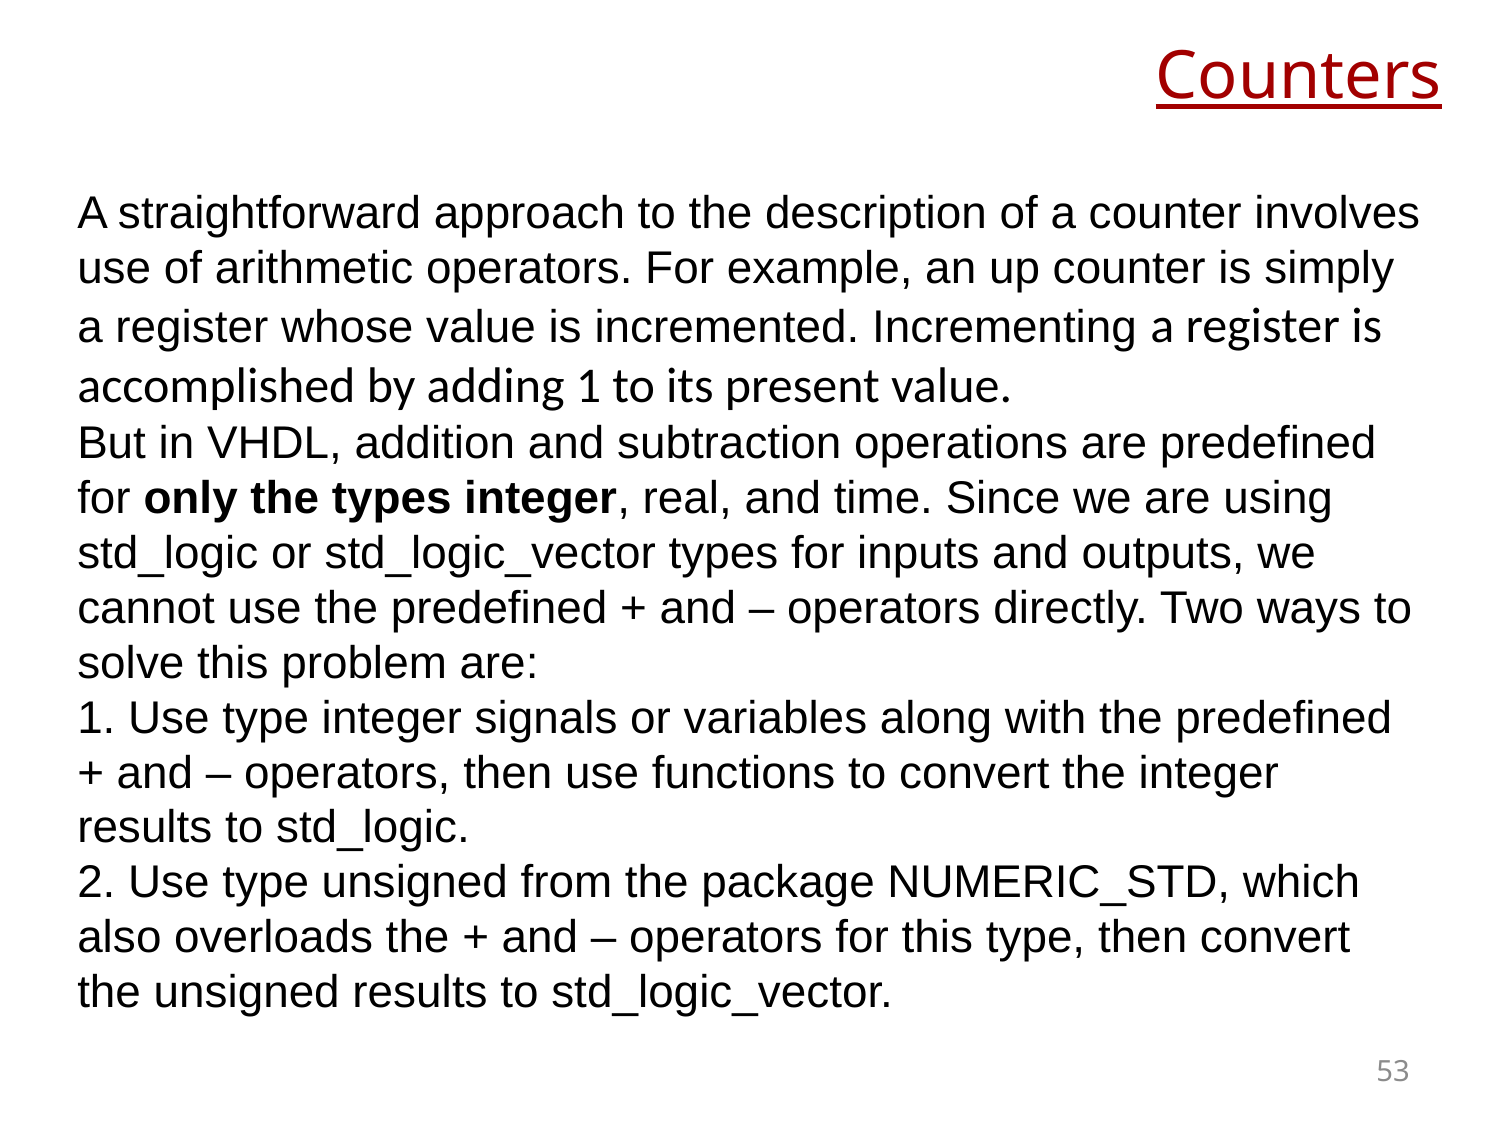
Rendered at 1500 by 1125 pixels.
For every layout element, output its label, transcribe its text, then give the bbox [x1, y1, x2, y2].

slide_number 53 [1074, 1042, 1425, 1103]
title Counters [50, 19, 1458, 125]
text_box A straightforward approach to the description of a counter involves use of arithmetic operators. For example, an up counter is simply a register whose value is incremented. Incrementing a register is accomplished by adding 1 to its present value. But in VHDL, addition and subtraction operations are predefined for only the types integer, real, and time. Since we are using std_logic or std_logic_vector types for inputs and outputs, we cannot use the predefined + and – operators directly. Two ways to solve this problem are: 1. Use type integer signals or variables along with the predefined + and – operators, then use functions to convert the integer results to std_logic. 2. Use type unsigned from the package NUMERIC_STD, which also overloads the + and – operators for this type, then convert the unsigned results to std_logic_vector. [62, 174, 1438, 1025]
